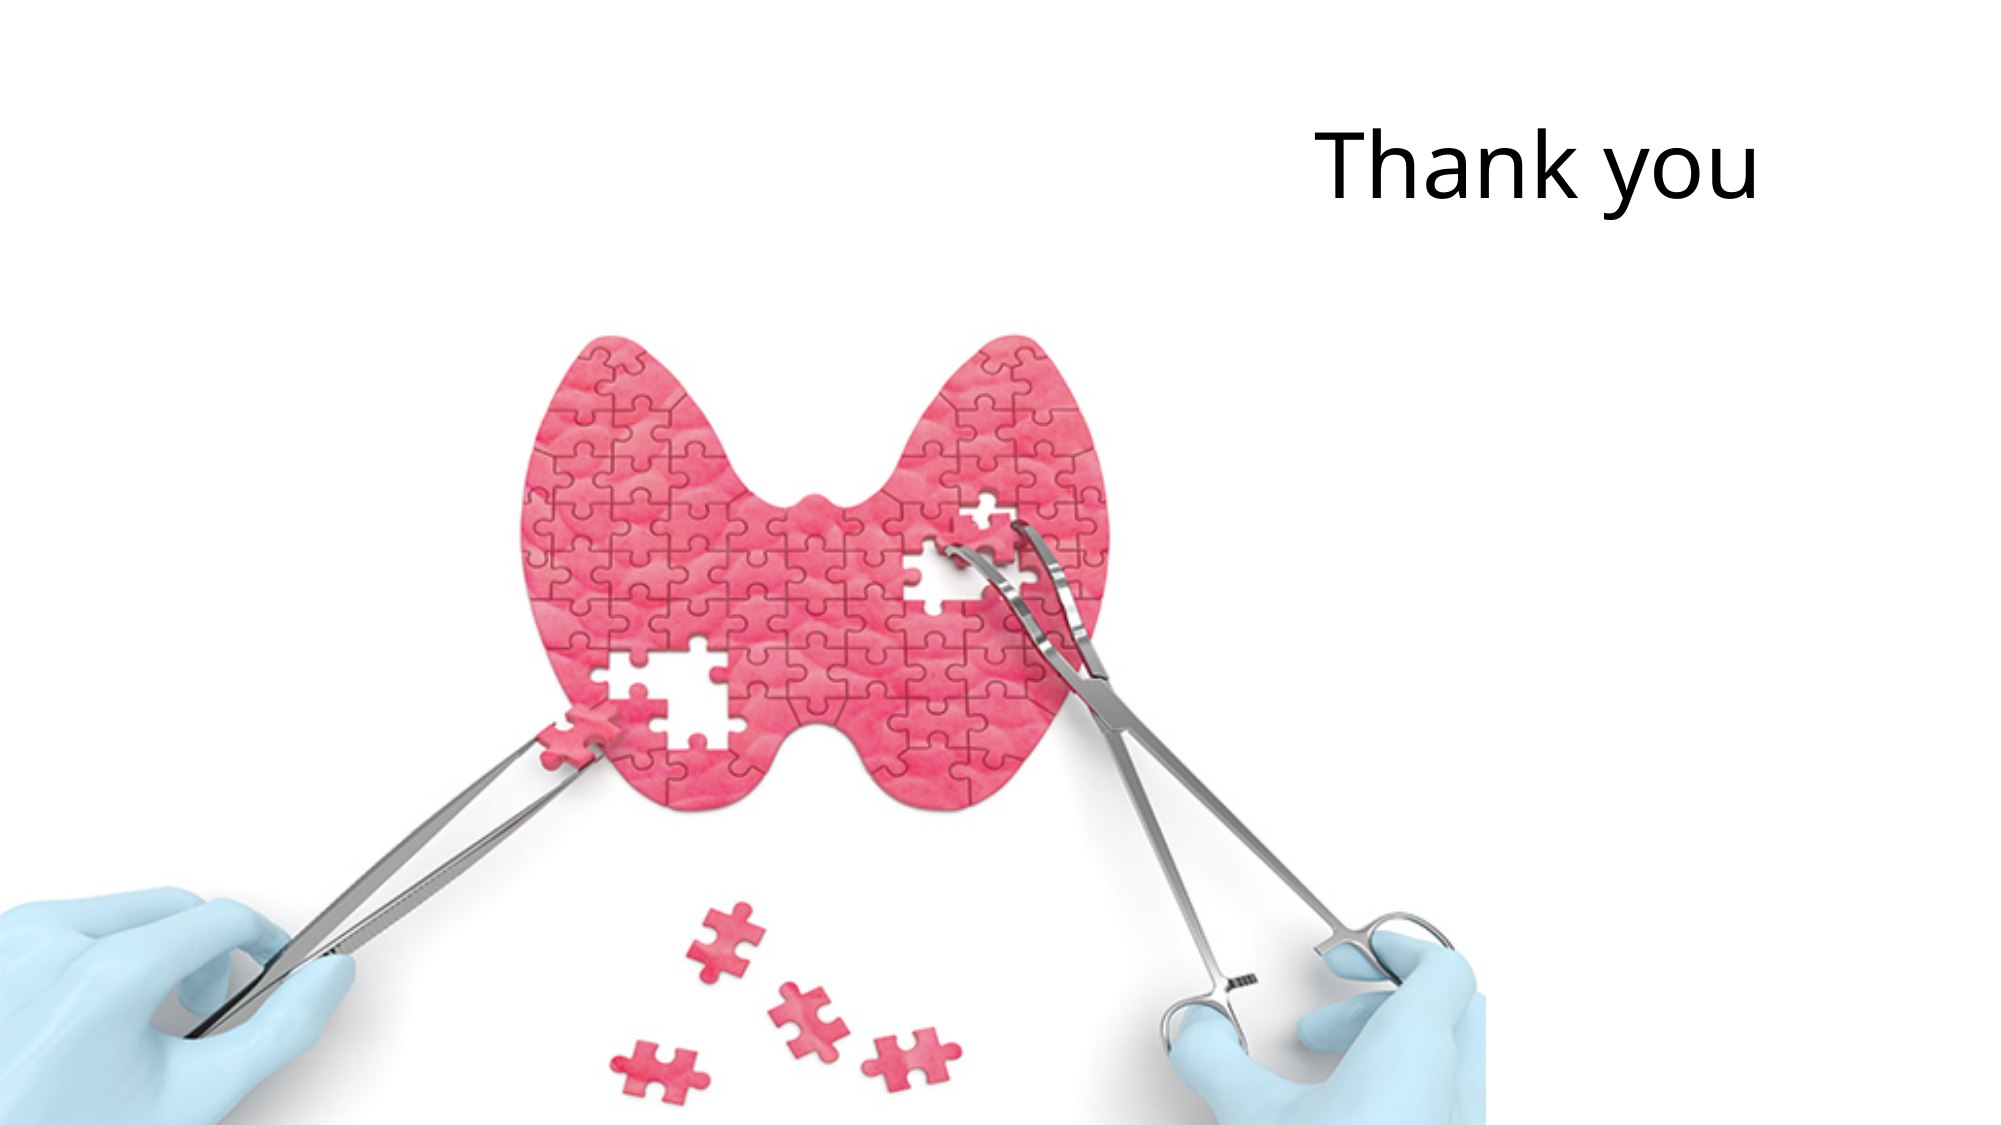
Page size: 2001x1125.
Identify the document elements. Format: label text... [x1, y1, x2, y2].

title Thank you [137, 59, 1778, 278]
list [0, 299, 1486, 1125]
